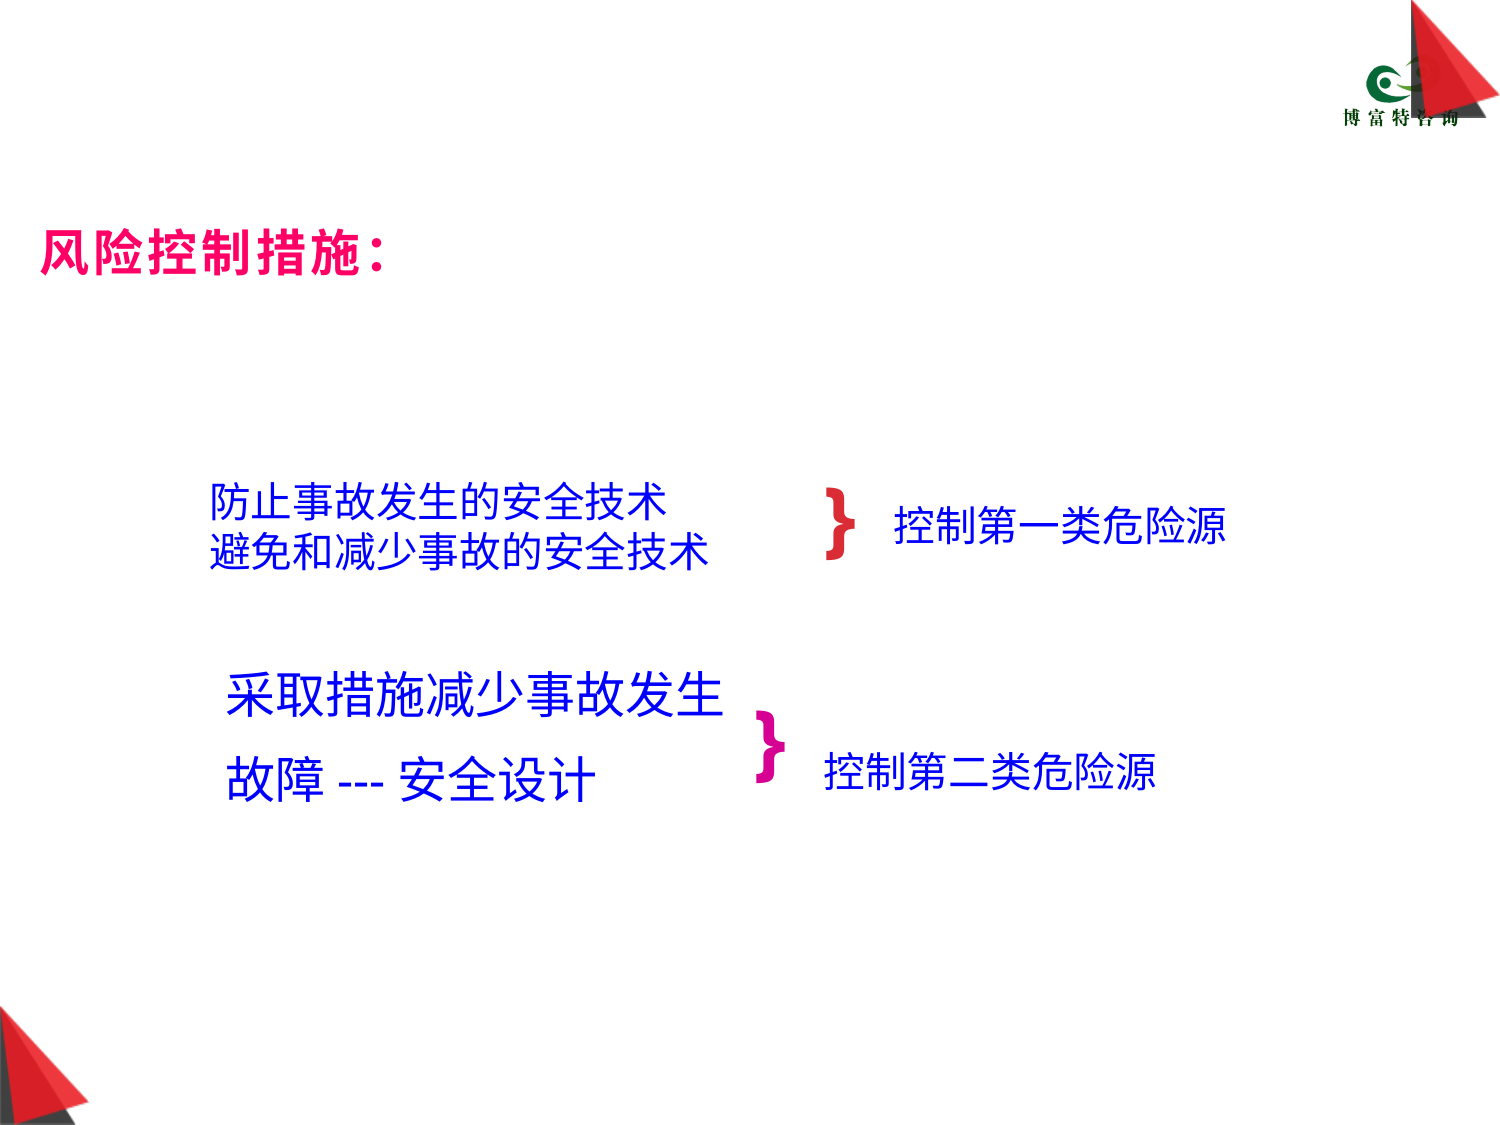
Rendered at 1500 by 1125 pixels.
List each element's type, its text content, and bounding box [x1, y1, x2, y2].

title 风险控制措施： [29, 196, 770, 308]
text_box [128, 456, 1246, 585]
picture [1329, 0, 1500, 129]
picture [0, 1006, 89, 1125]
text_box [210, 656, 1175, 823]
